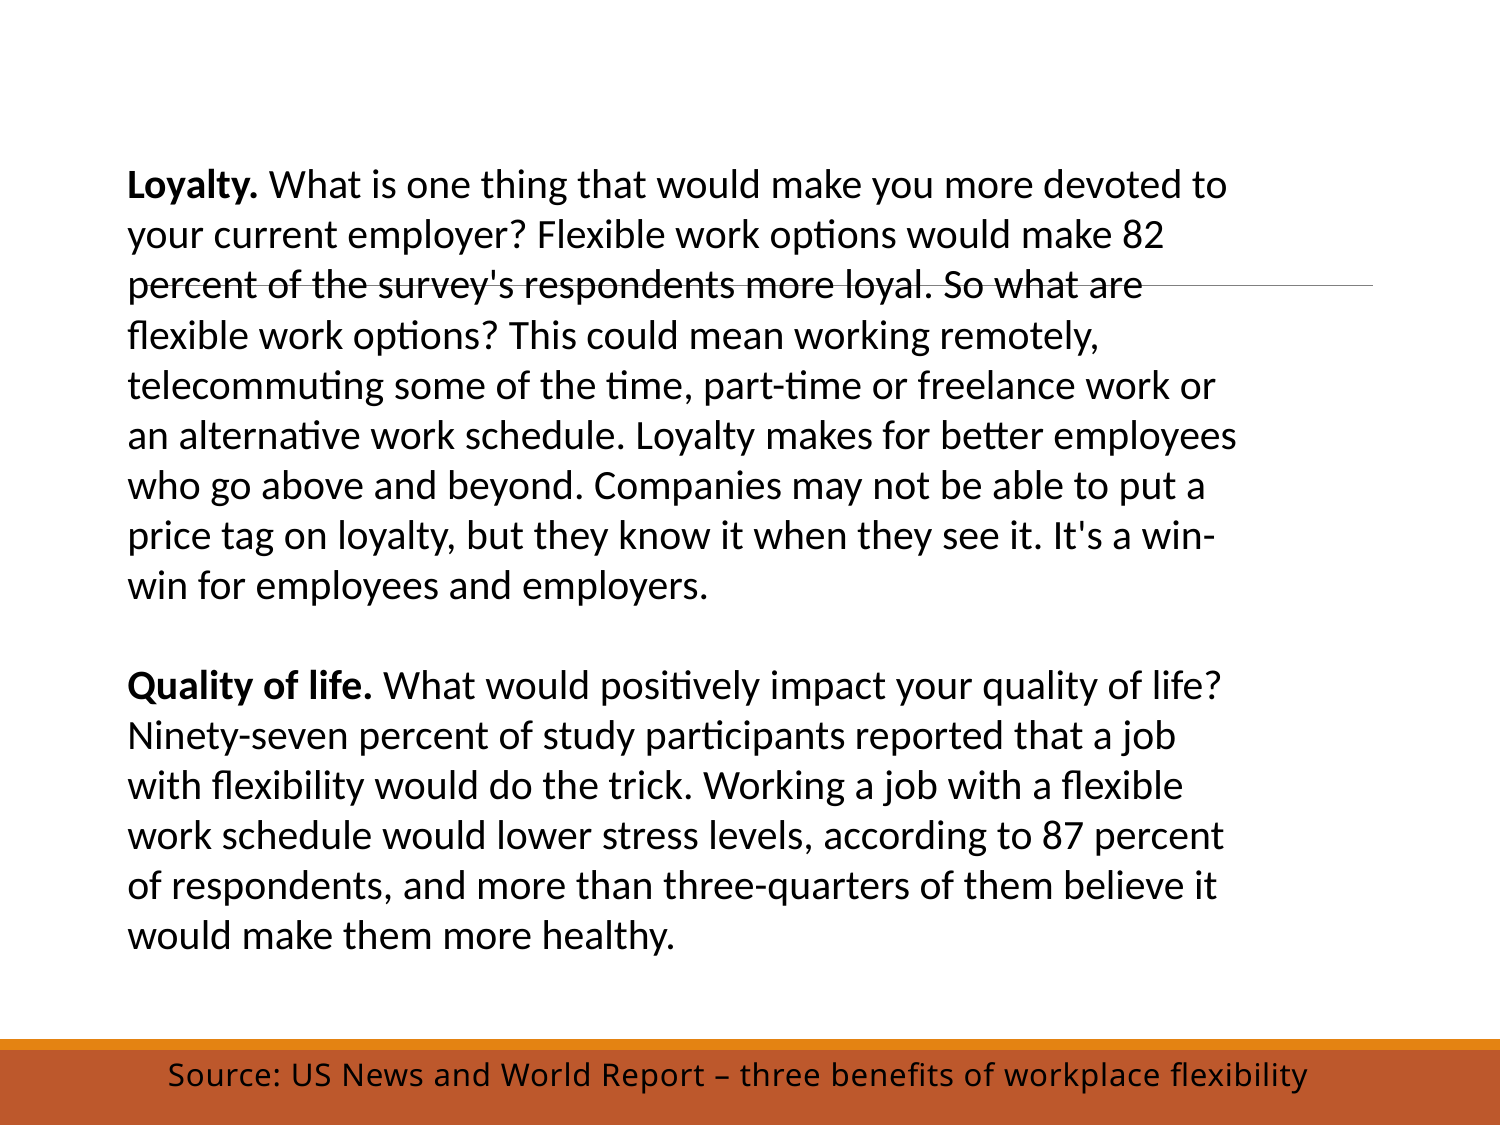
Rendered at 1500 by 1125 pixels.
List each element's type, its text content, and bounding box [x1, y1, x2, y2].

text_box Loyalty. What is one thing that would make you more devoted to your current employer? Flexible work options would make 82 percent of the survey's respondents more loyal. So what are flexible work options? This could mean working remotely, telecommuting some of the time, part-time or freelance work or an alternative work schedule. Loyalty makes for better employees who go above and beyond. Companies may not be able to put a price tag on loyalty, but they know it when they see it. It's a win-win for employees and employers. Quality of life. What would positively impact your quality of life? Ninety-seven percent of study participants reported that a job with flexibility would do the trick. Working a job with a flexible work schedule would lower stress levels, according to 87 percent of respondents, and more than three-quarters of them believe it would make them more healthy. [112, 99, 1257, 1015]
text_box Source: US News and World Report – three benefits of workplace flexibility [149, 1040, 1350, 1124]
